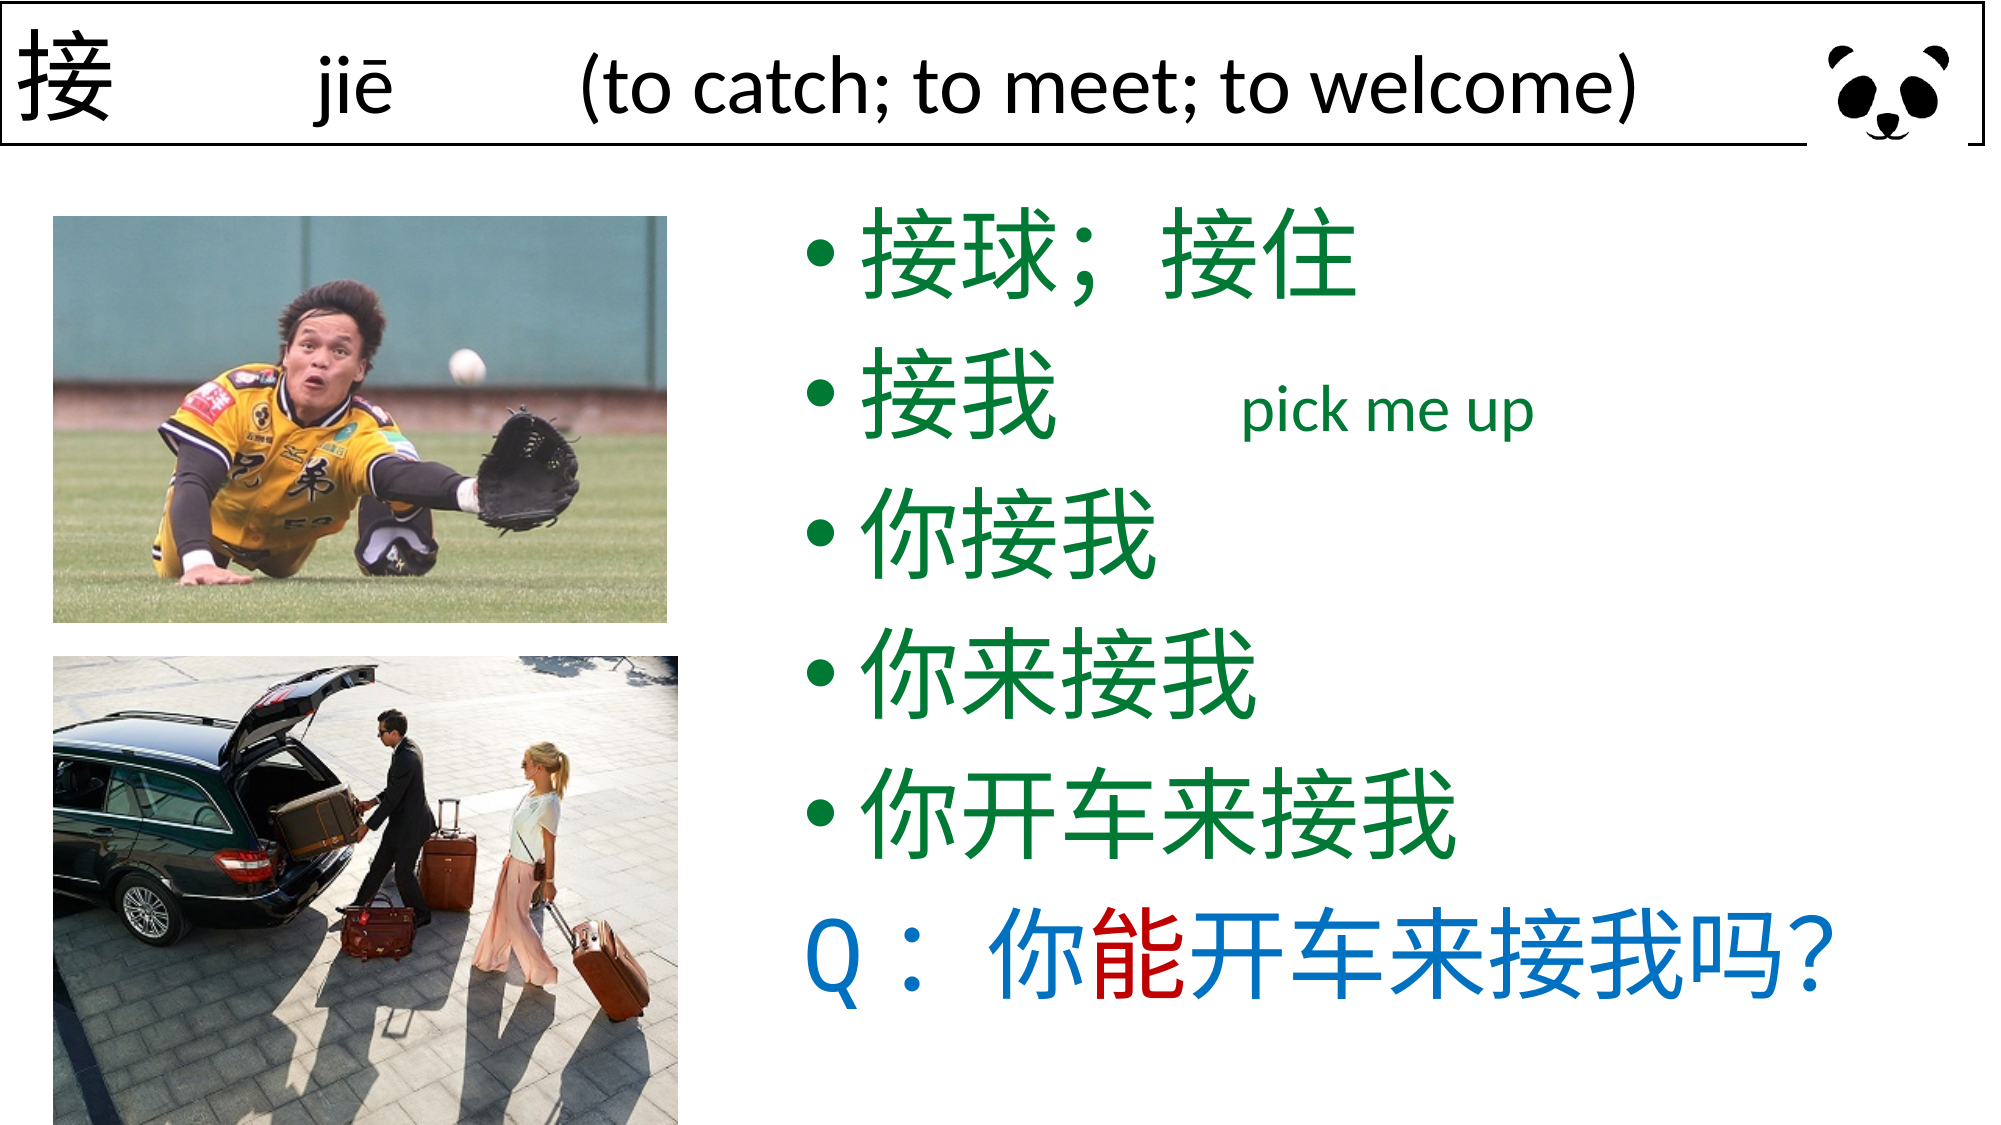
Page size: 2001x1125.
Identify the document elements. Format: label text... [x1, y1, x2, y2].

list 接球；接住 接我 pick me up 你接我 你来接我 你开车来接我 Q：你能开车来接我吗？ [787, 184, 1922, 1125]
picture [52, 215, 667, 624]
picture [1807, 16, 1968, 177]
text_box 接 jiē (to catch; to meet; to welcome) [0, 2, 1984, 145]
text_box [52, 655, 679, 1125]
